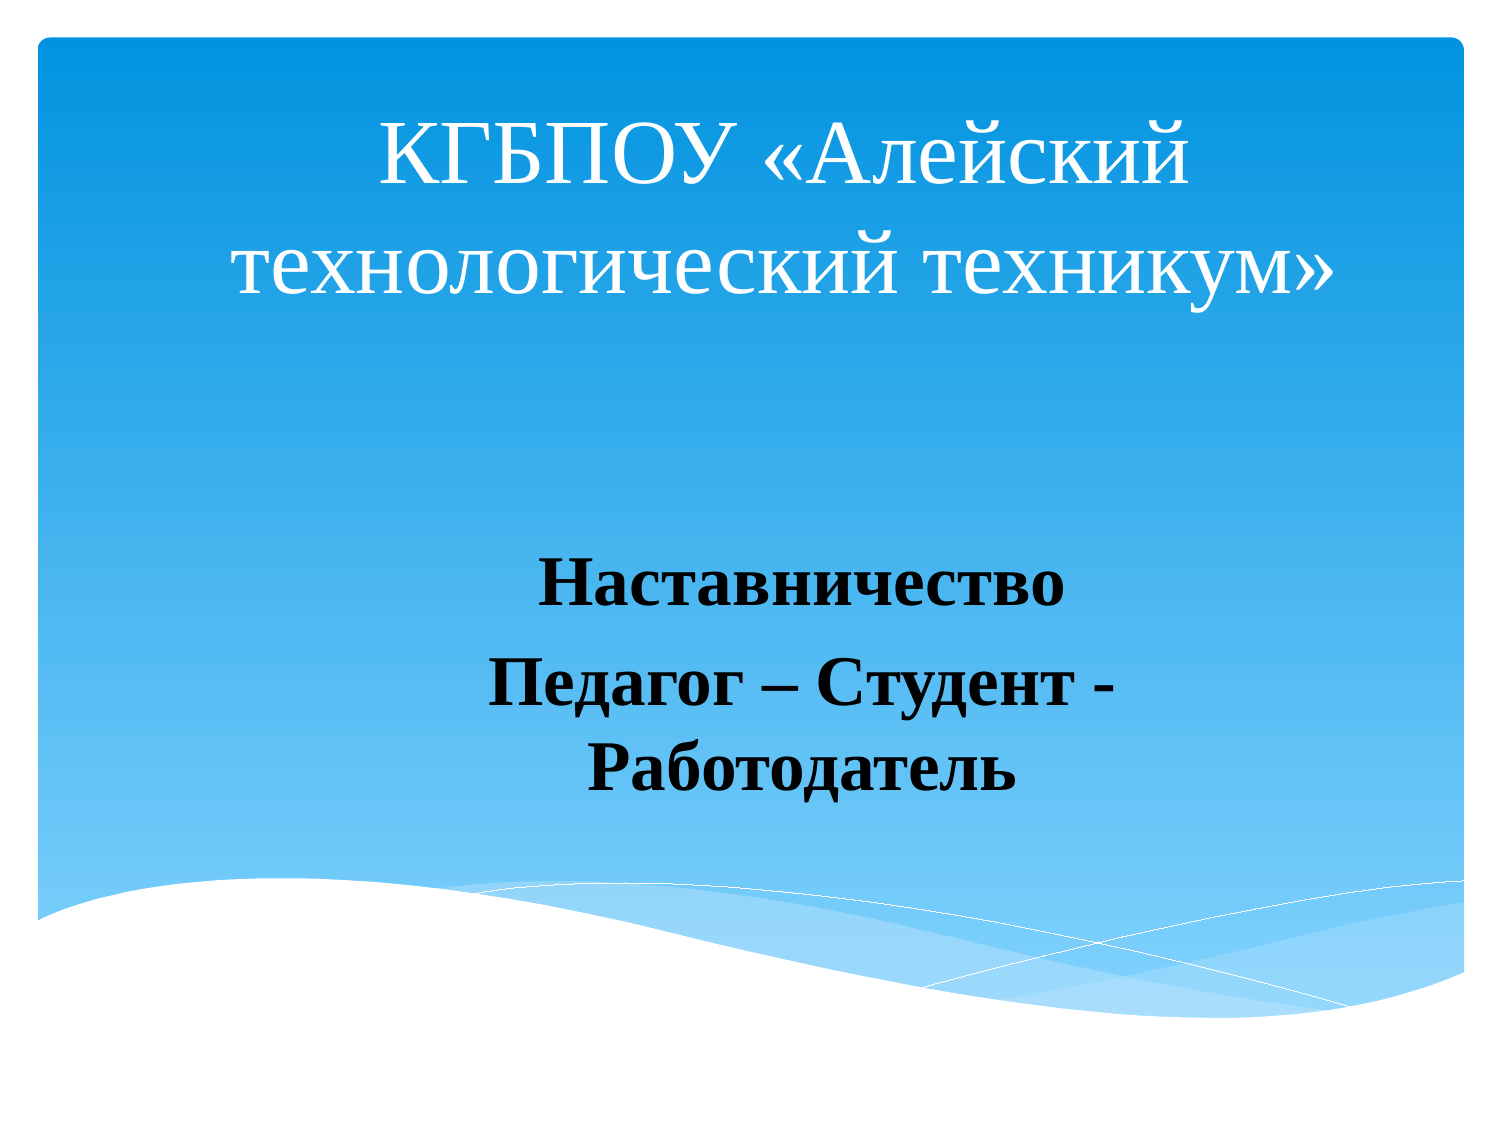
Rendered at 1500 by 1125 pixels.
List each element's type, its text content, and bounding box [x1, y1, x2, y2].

title КГБПОУ «Алейский технологический техникум» [147, 78, 1423, 320]
subtitle Наставничество Педагог – Студент - Работодатель [277, 527, 1328, 815]
